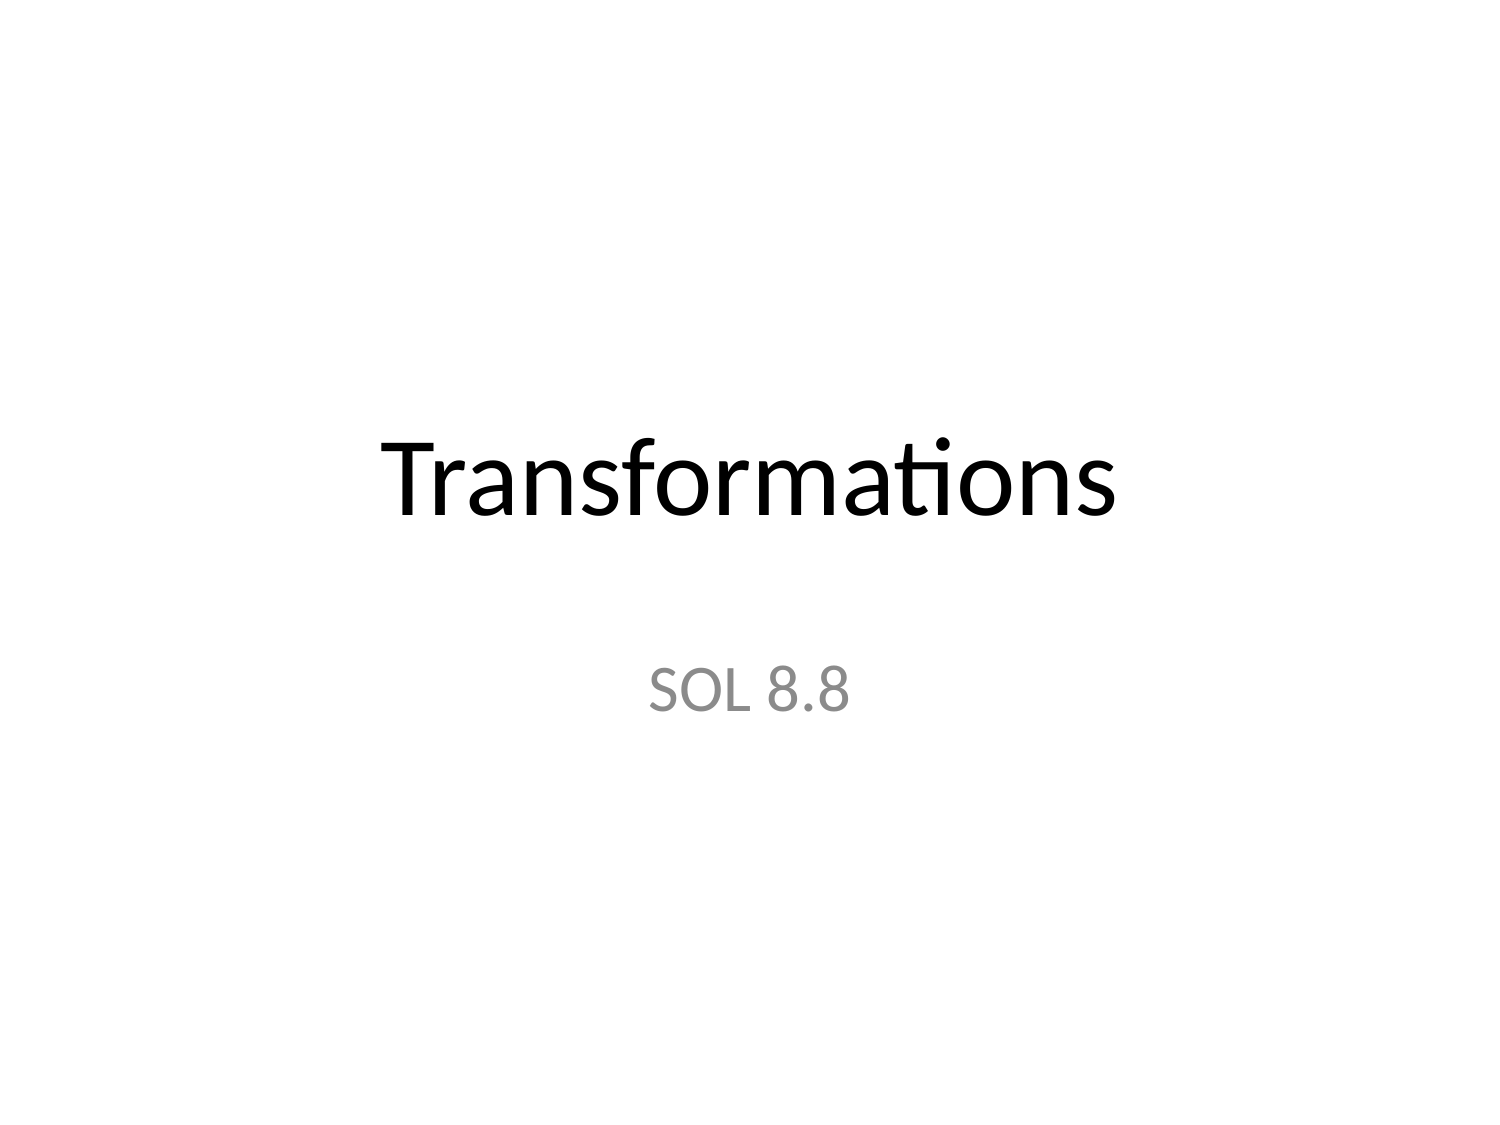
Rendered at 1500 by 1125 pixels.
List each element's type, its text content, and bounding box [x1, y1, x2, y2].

subtitle SOL 8.8 [225, 637, 1275, 925]
title Transformations [112, 349, 1388, 591]
